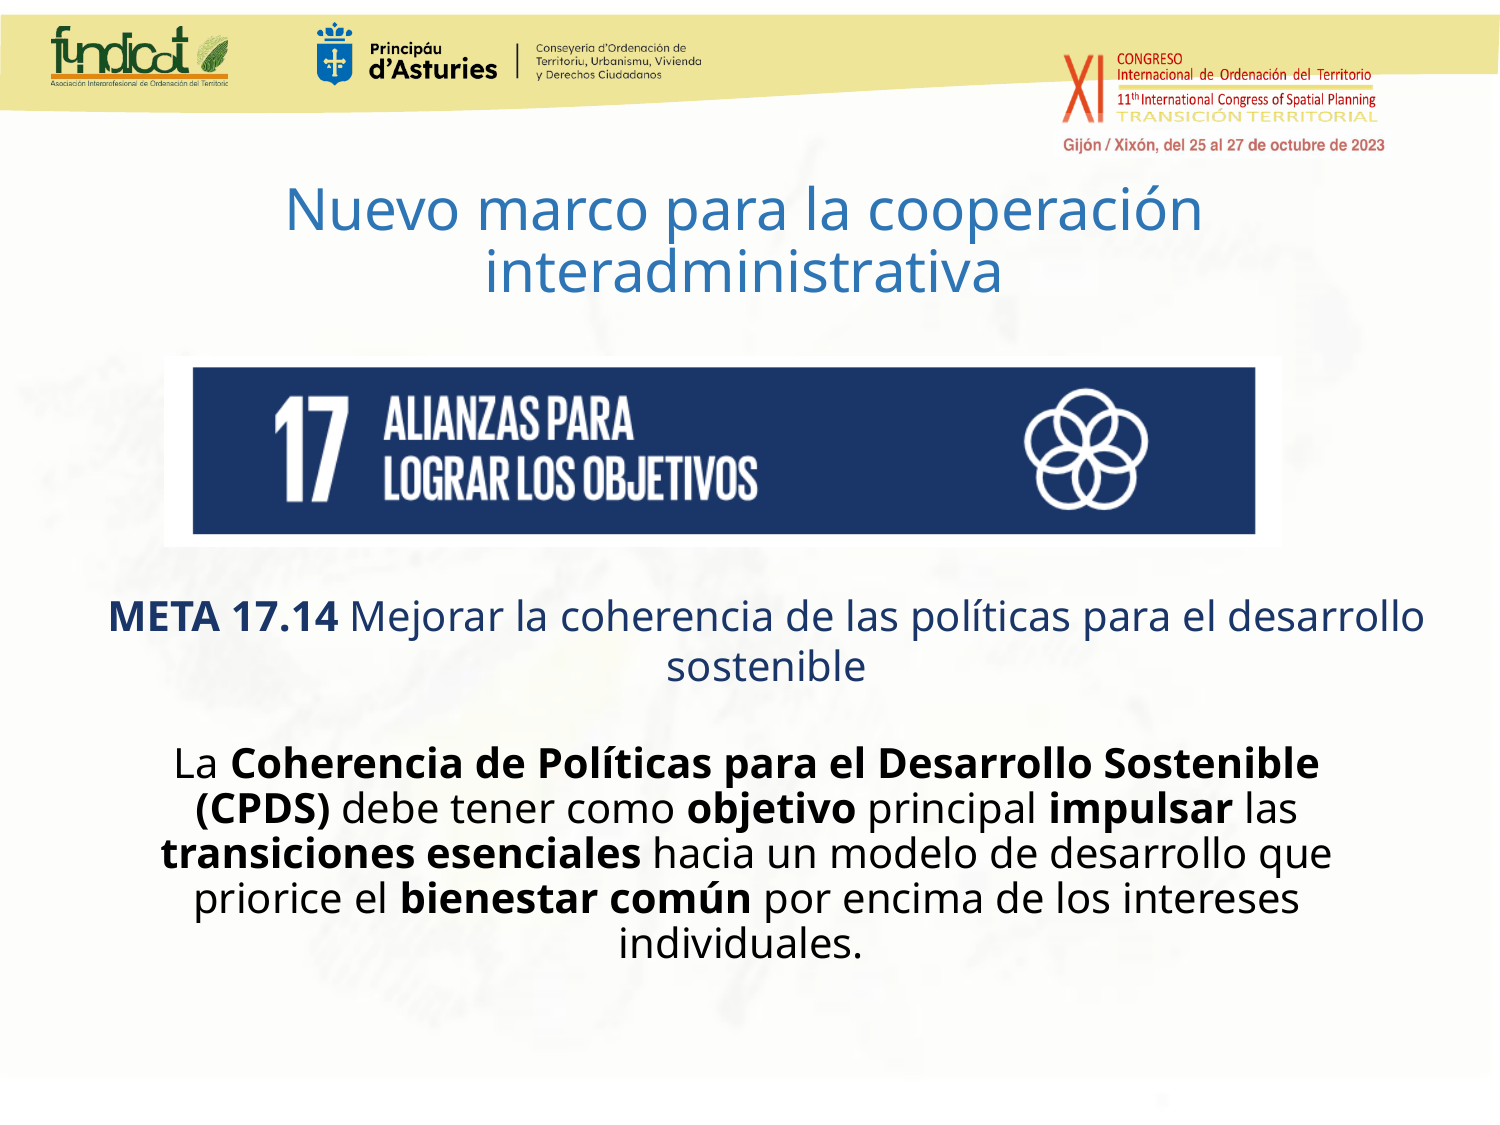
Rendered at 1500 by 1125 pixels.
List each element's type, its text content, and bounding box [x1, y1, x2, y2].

list La Coherencia de Políticas para el Desarrollo Sostenible (CPDS) debe tener como objetivo principal impulsar las transiciones esenciales hacia un modelo de desarrollo que priorice el bienestar común por encima de los intereses individuales. [97, 734, 1397, 1084]
picture [0, 0, 1500, 14]
title Nuevo marco para la cooperación interadministrativa [97, 156, 1392, 330]
picture [389, 33, 1500, 113]
picture [51, 26, 228, 86]
picture [164, 356, 1282, 547]
text_box META 17.14 Mejorar la coherencia de las políticas para el desarrollo sostenible [70, 582, 1464, 698]
picture [317, 22, 701, 86]
